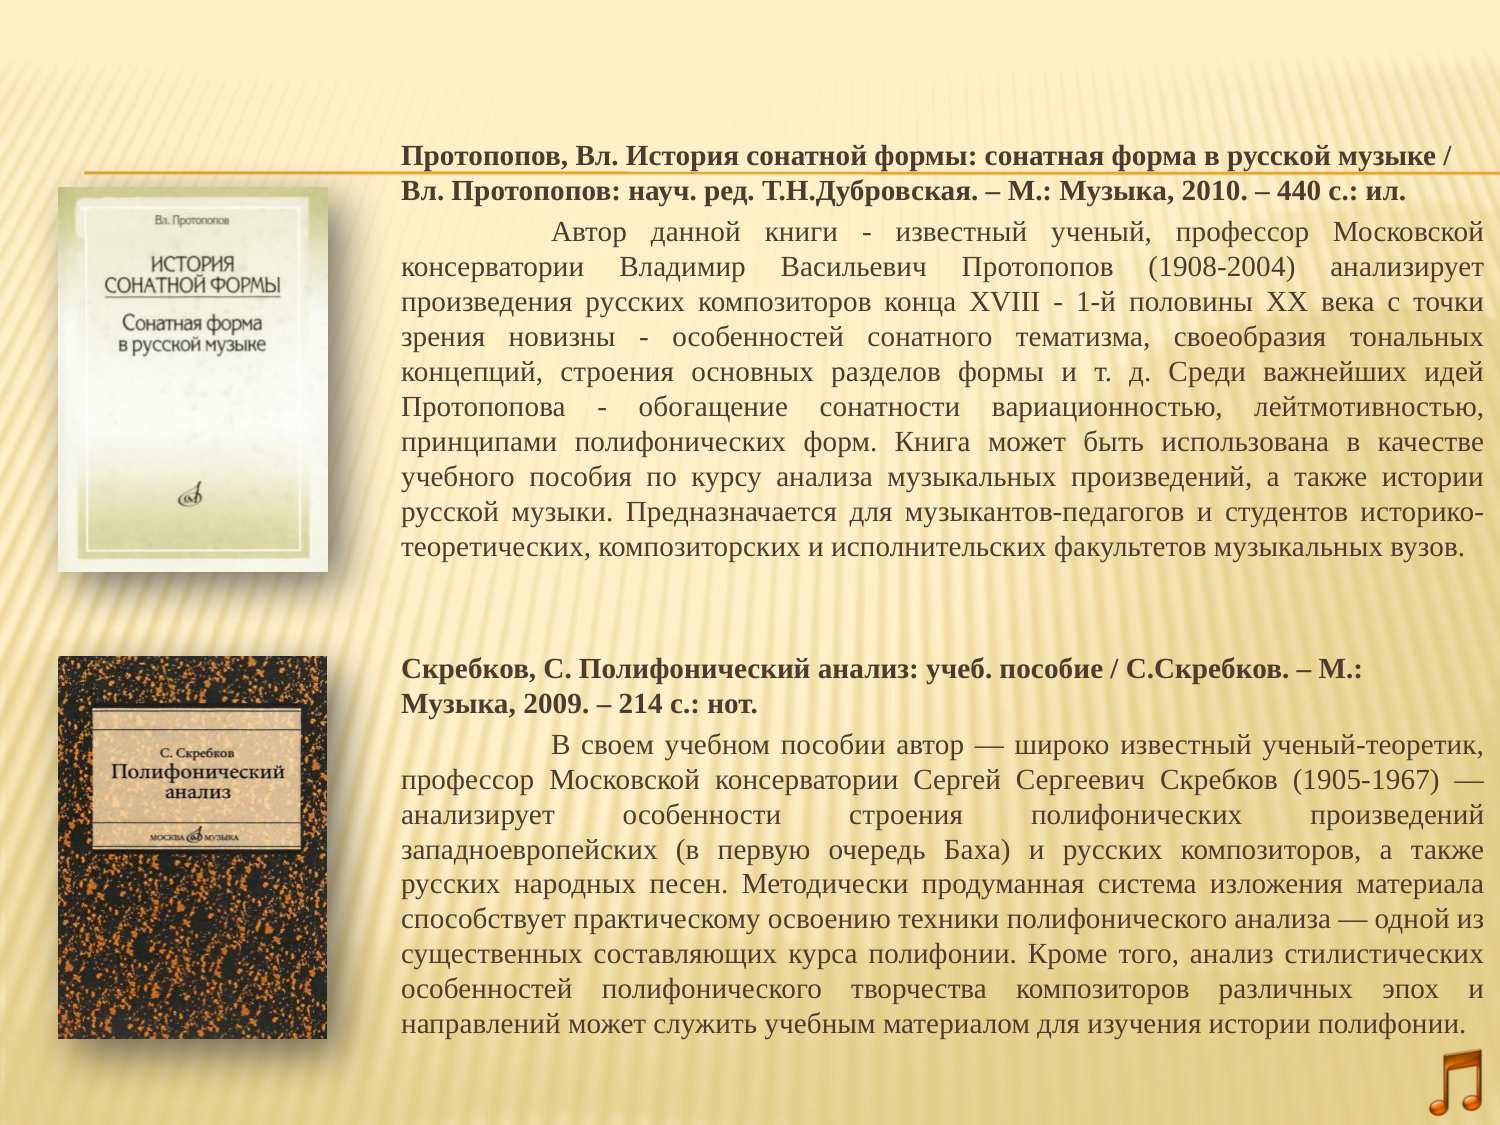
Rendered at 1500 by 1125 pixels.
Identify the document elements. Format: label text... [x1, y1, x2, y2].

picture [1417, 1042, 1500, 1125]
list Протопопов, Вл. История сонатной формы: сонатная форма в русской музыке / Вл. Протопопов: науч. ред. Т.Н.Дубровская. – М.: Музыка, 2010. – 440 с.: ил. Автор данной книги - известный ученый, профессор Московской консерватории Владимир Васильевич Протопопов (1908-2004) анализирует произведения русских композиторов конца XVIII - 1-й половины XX века с точки зрения новизны - особенностей сонатного тематизма, своеобразия тональных концепций, строения основных разделов формы и т. д. Среди важнейших идей Протопопова - обогащение сонатности вариационностью, лейтмотивностью, принципами полифонических форм. Книга может быть использована в качестве учебного пособия по курсу анализа музыкальных произведений, а также истории русской музыки. Предназначается для музыкантов-педагогов и студентов историко-теоретических, композиторских и исполнительских факультетов музыкальных вузов. Скребков, С. Полифонический анализ: учеб. пособие / С.Скребков. – М.: Музыка, 2009. – 214 с.: нот. В своем учебном пособии автор — широко известный ученый-теоретик, профессор Московской консерватории Сергей Сергеевич Скребков (1905-1967) — анализирует особенности строения полифонических произведений западноевропейских (в первую очередь Баха) и русских композиторов, а также русских народных песен. Методически продуманная система изложения материала способствует практическому освоению техники полифонического анализа — одной из существенных составляющих курса полифонии. Кроме того, анализ стилистических особенностей полифонического творчества композиторов различных эпох и направлений может служить учебным материалом для изучения истории полифонии. [329, 128, 1500, 1125]
picture [58, 187, 328, 572]
picture [58, 655, 327, 1040]
